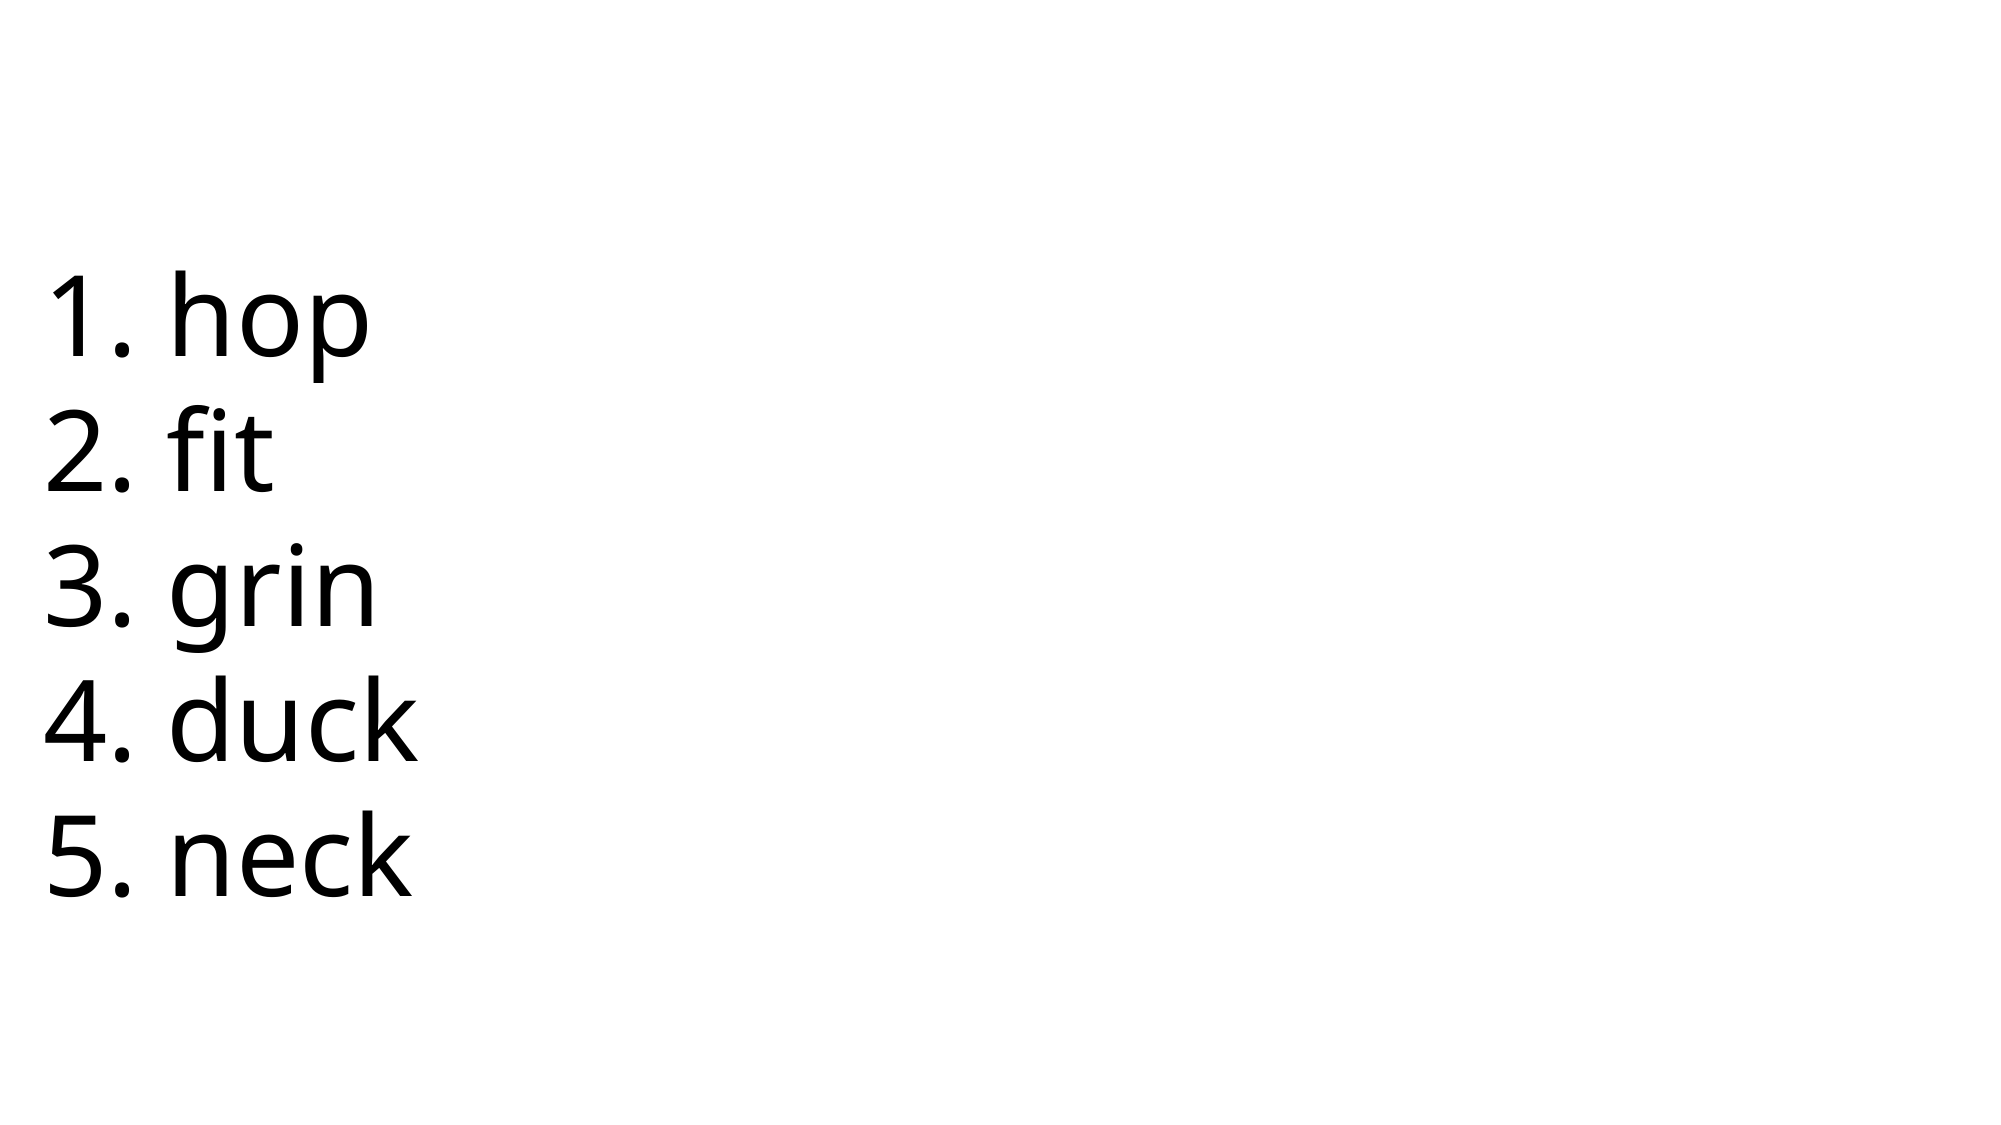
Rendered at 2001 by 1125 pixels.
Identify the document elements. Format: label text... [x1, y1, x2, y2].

text_box hop fit grin duck neck [28, 236, 632, 972]
